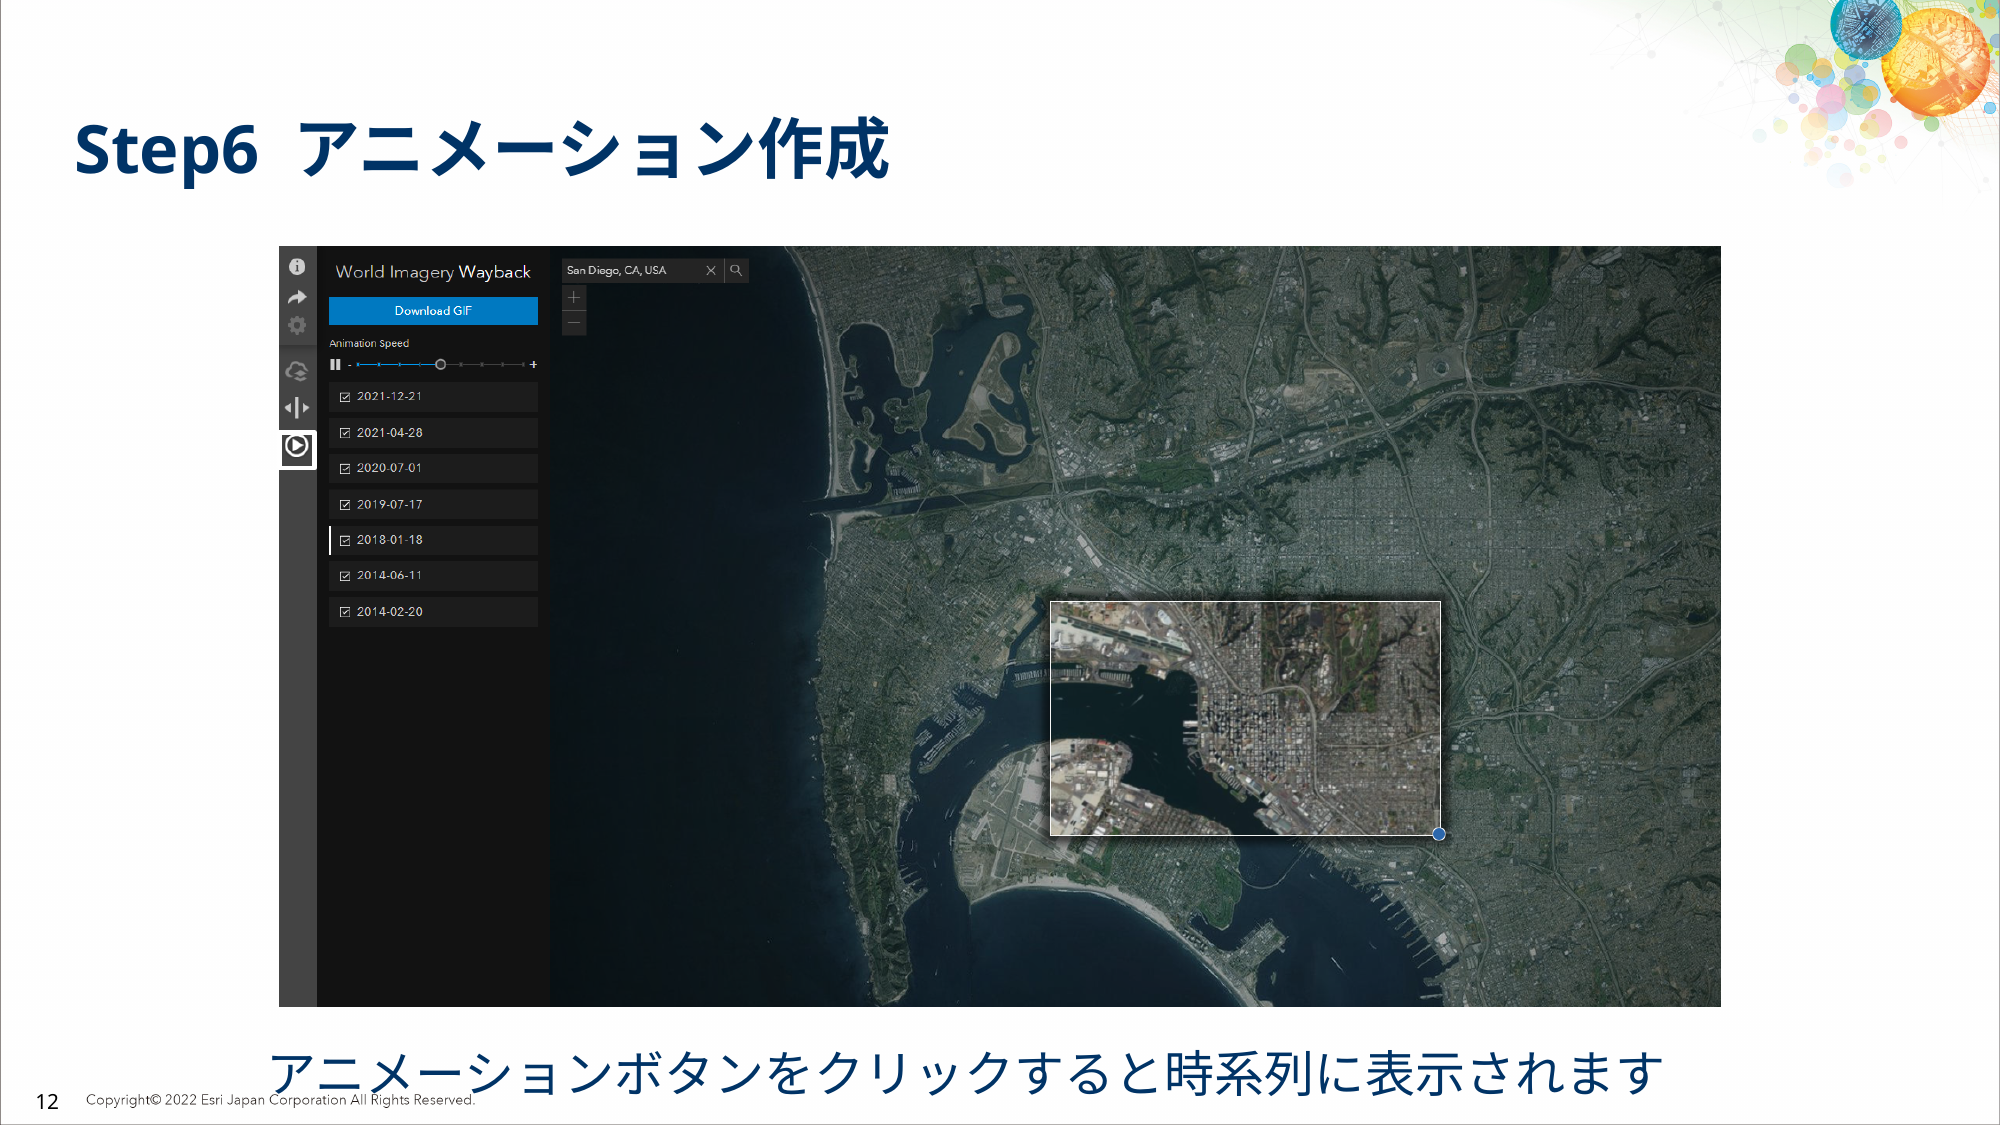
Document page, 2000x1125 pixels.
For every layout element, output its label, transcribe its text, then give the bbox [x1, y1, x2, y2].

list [279, 245, 1721, 1007]
slide_number 12 [23, 1088, 221, 1118]
text_box アニメーションボタンをクリックすると時系列に表示されます [251, 1034, 1680, 1110]
title Step6 アニメーション作成 [62, 46, 1938, 247]
picture [0, 0, 2000, 1125]
